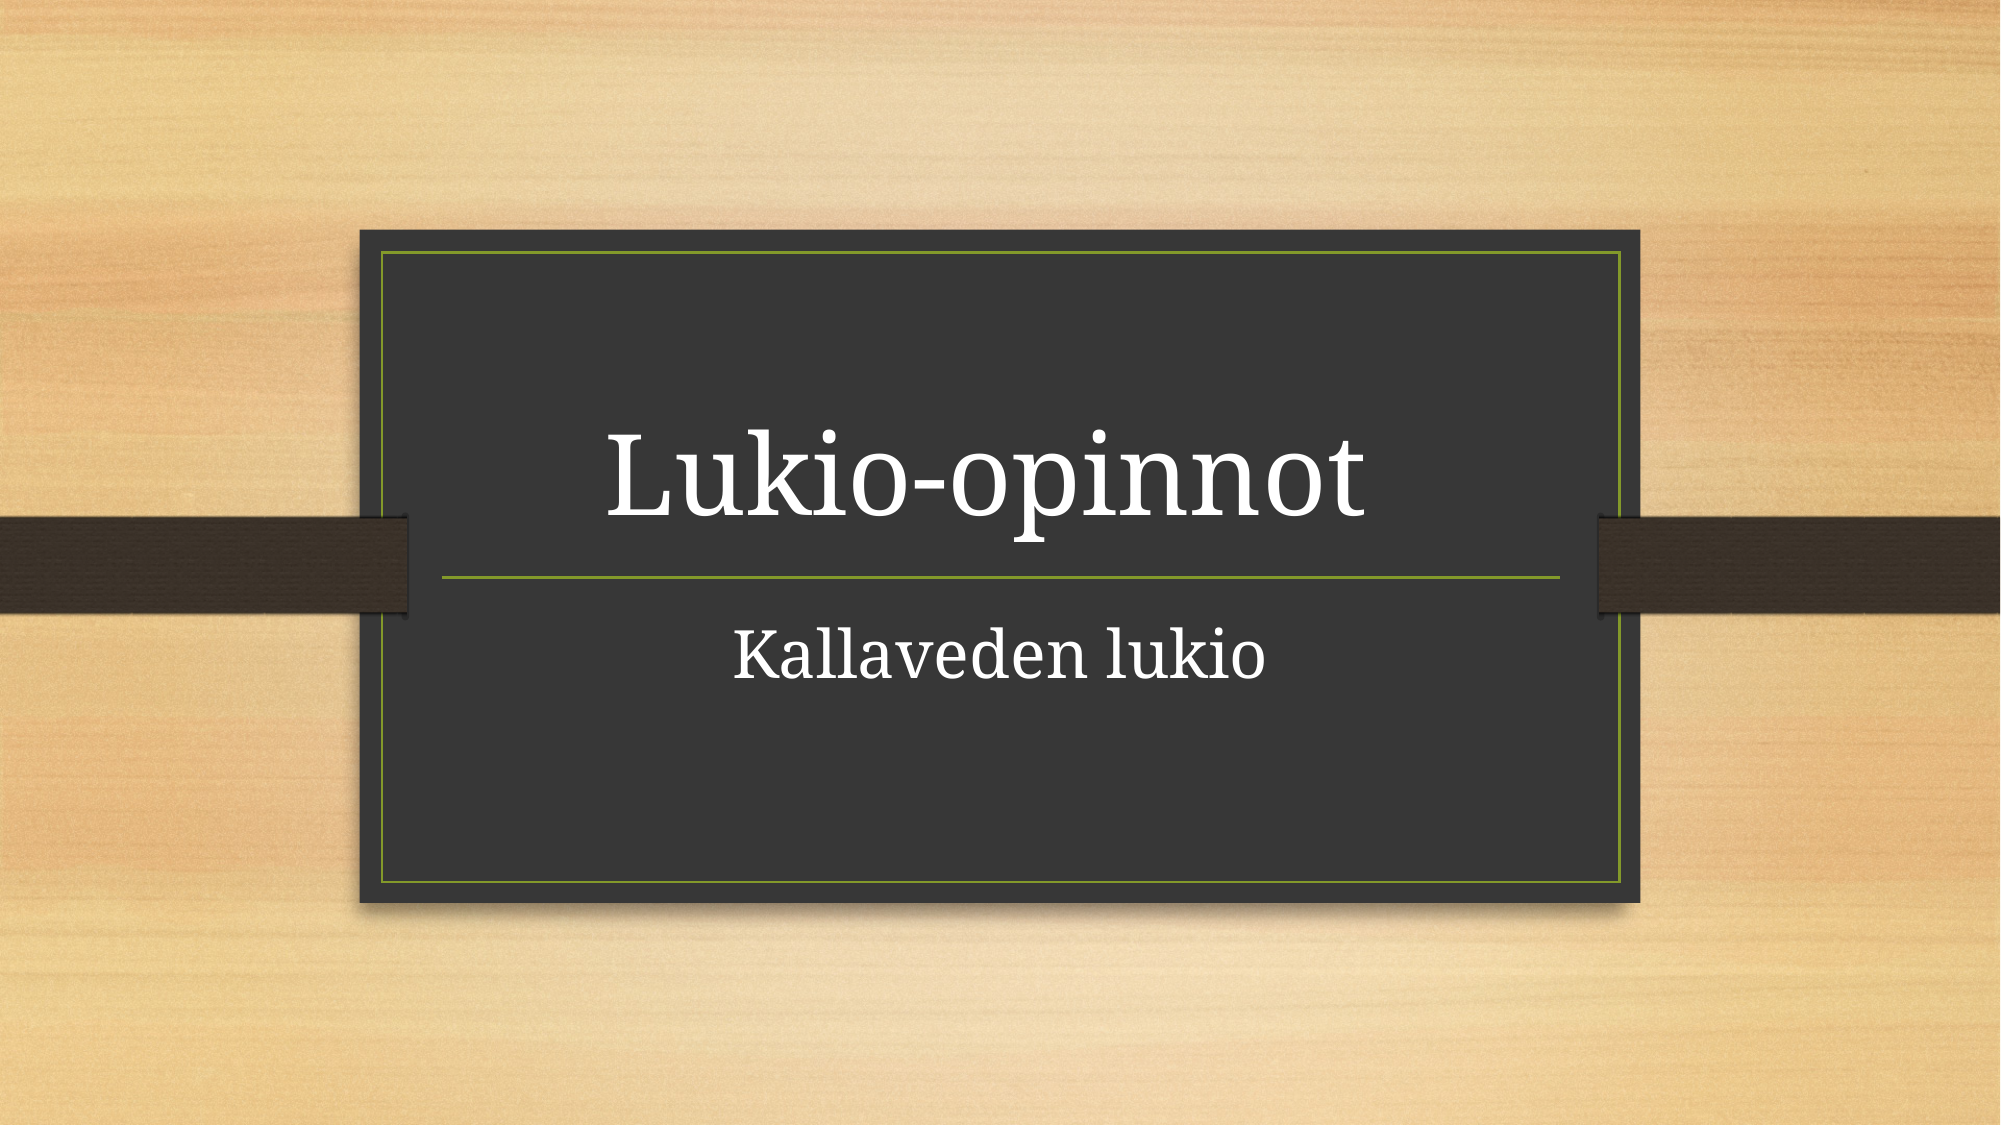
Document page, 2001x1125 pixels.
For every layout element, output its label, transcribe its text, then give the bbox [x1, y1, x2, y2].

text_box [381, 621, 1620, 883]
text_box [381, 252, 1620, 512]
title Lukio-opinnot [441, 306, 1560, 512]
subtitle Kallaveden lukio [441, 621, 1560, 817]
text_box [0, 621, 2000, 1125]
text_box [358, 621, 1642, 904]
text_box [358, 228, 1642, 512]
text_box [0, 512, 2000, 621]
text_box [0, 0, 2000, 512]
